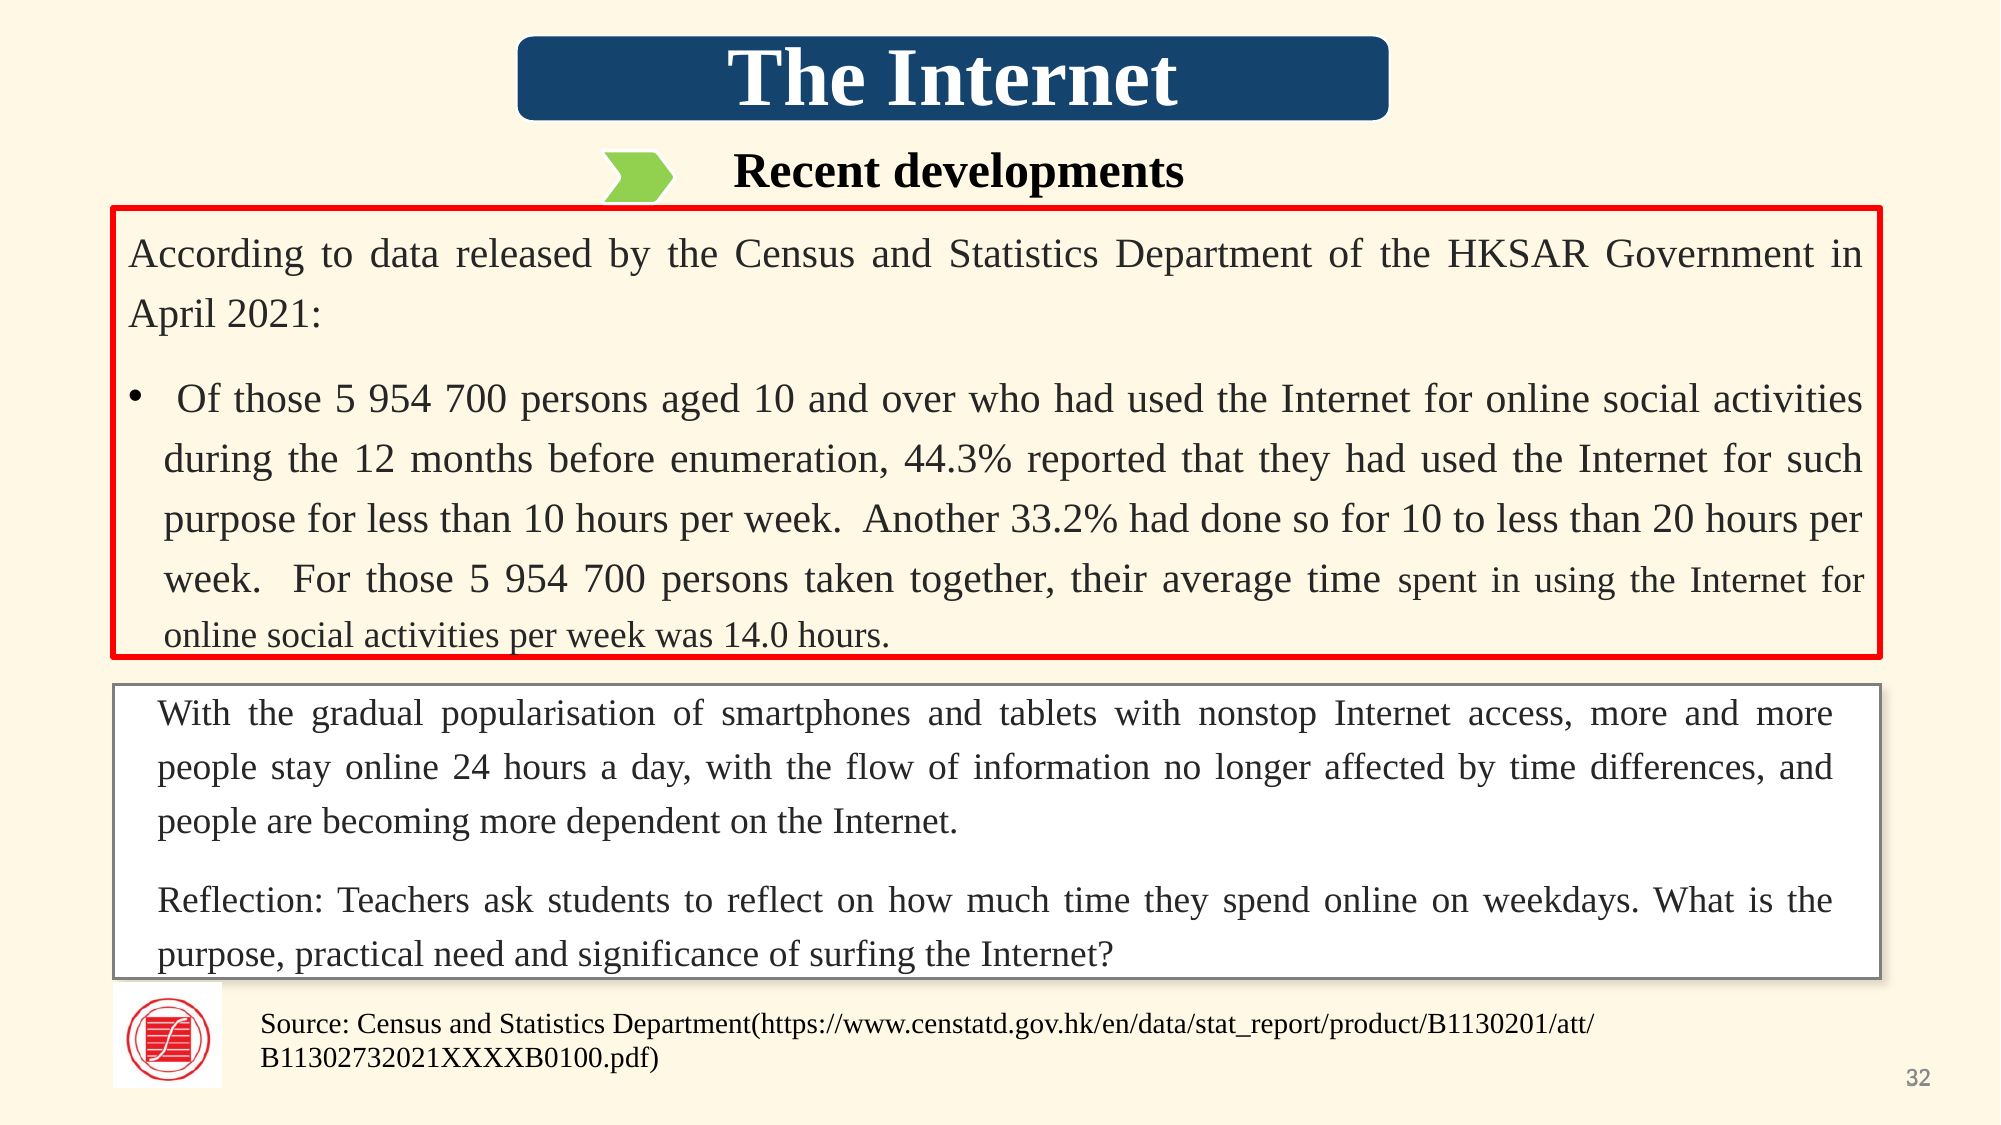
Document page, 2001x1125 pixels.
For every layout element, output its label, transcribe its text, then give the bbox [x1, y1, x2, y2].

text_box [113, 684, 1881, 979]
text_box [602, 150, 675, 204]
text_box The Internet [516, 35, 1390, 122]
text_box With the gradual popularisation of smartphones and tablets with nonstop Internet access, more and more people stay online 24 hours a day, with the flow of information no longer affected by time differences, and people are becoming more dependent on the Internet. Reflection: Teachers ask students to reflect on how much time they spend online on weekdays. What is the purpose, practical need and significance of surfing the Internet? [142, 692, 1851, 961]
text_box According to data released by the Census and Statistics Department of the HKSAR Government in April 2021: Of those 5 954 700 persons aged 10 and over who had used the Internet for online social activities during the 12 months before enumeration, 44.3% reported that they had used the Internet for such purpose for less than 10 hours per week. Another 33.2% had done so for 10 to less than 20 hours per week. For those 5 954 700 persons taken together, their average time spent in using the Internet for online social activities per week was 14.0 hours. [113, 207, 1881, 657]
slide_number 32 [1496, 1046, 1947, 1107]
text_box Recent developments [693, 123, 1300, 206]
picture [112, 981, 222, 1088]
text_box Source: Census and Statistics Department(https://www.censtatd.gov.hk/en/data/stat_report/product/B1130201/att/B11302732021XXXXB0100.pdf) [245, 996, 1894, 1098]
